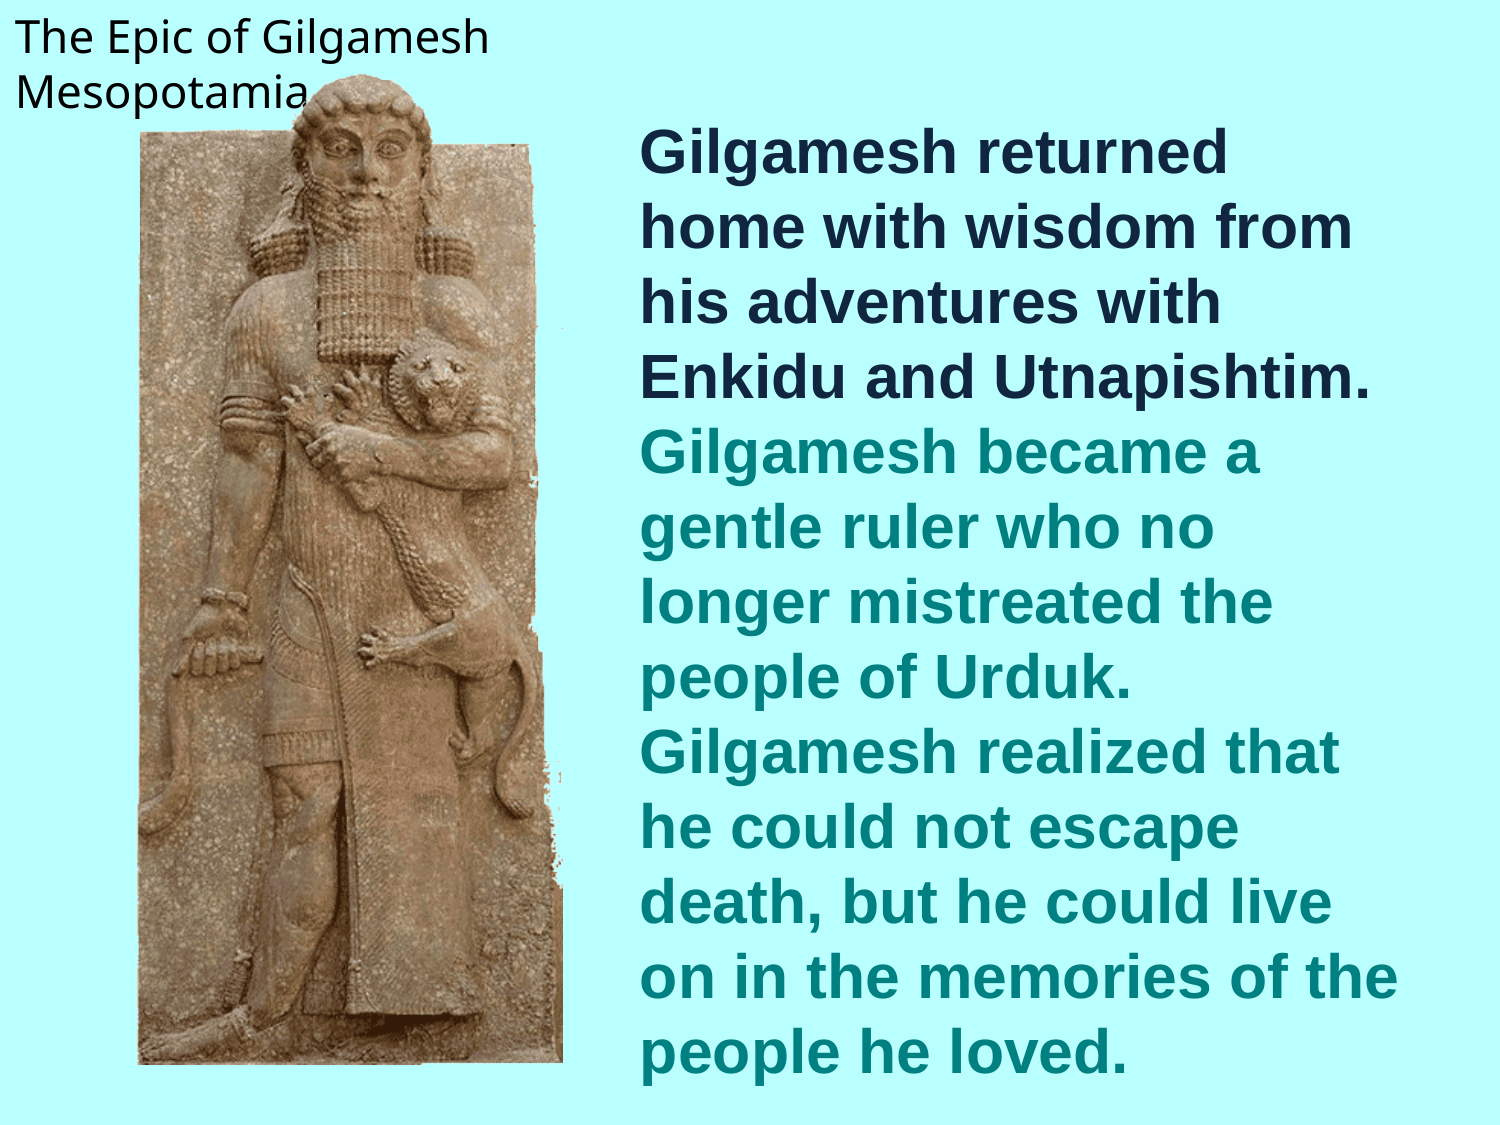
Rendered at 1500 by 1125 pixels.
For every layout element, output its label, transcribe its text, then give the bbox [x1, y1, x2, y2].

text_box Gilgamesh returned home with wisdom from his adventures with Enkidu and Utnapishtim. Gilgamesh became a gentle ruler who no longer mistreated the people of Urduk. Gilgamesh realized that he could not escape death, but he could live on in the memories of the people he loved. [624, 103, 1425, 1093]
picture [137, 74, 563, 1065]
text_box The Epic of Gilgamesh Mesopotamia [0, 0, 1500, 125]
